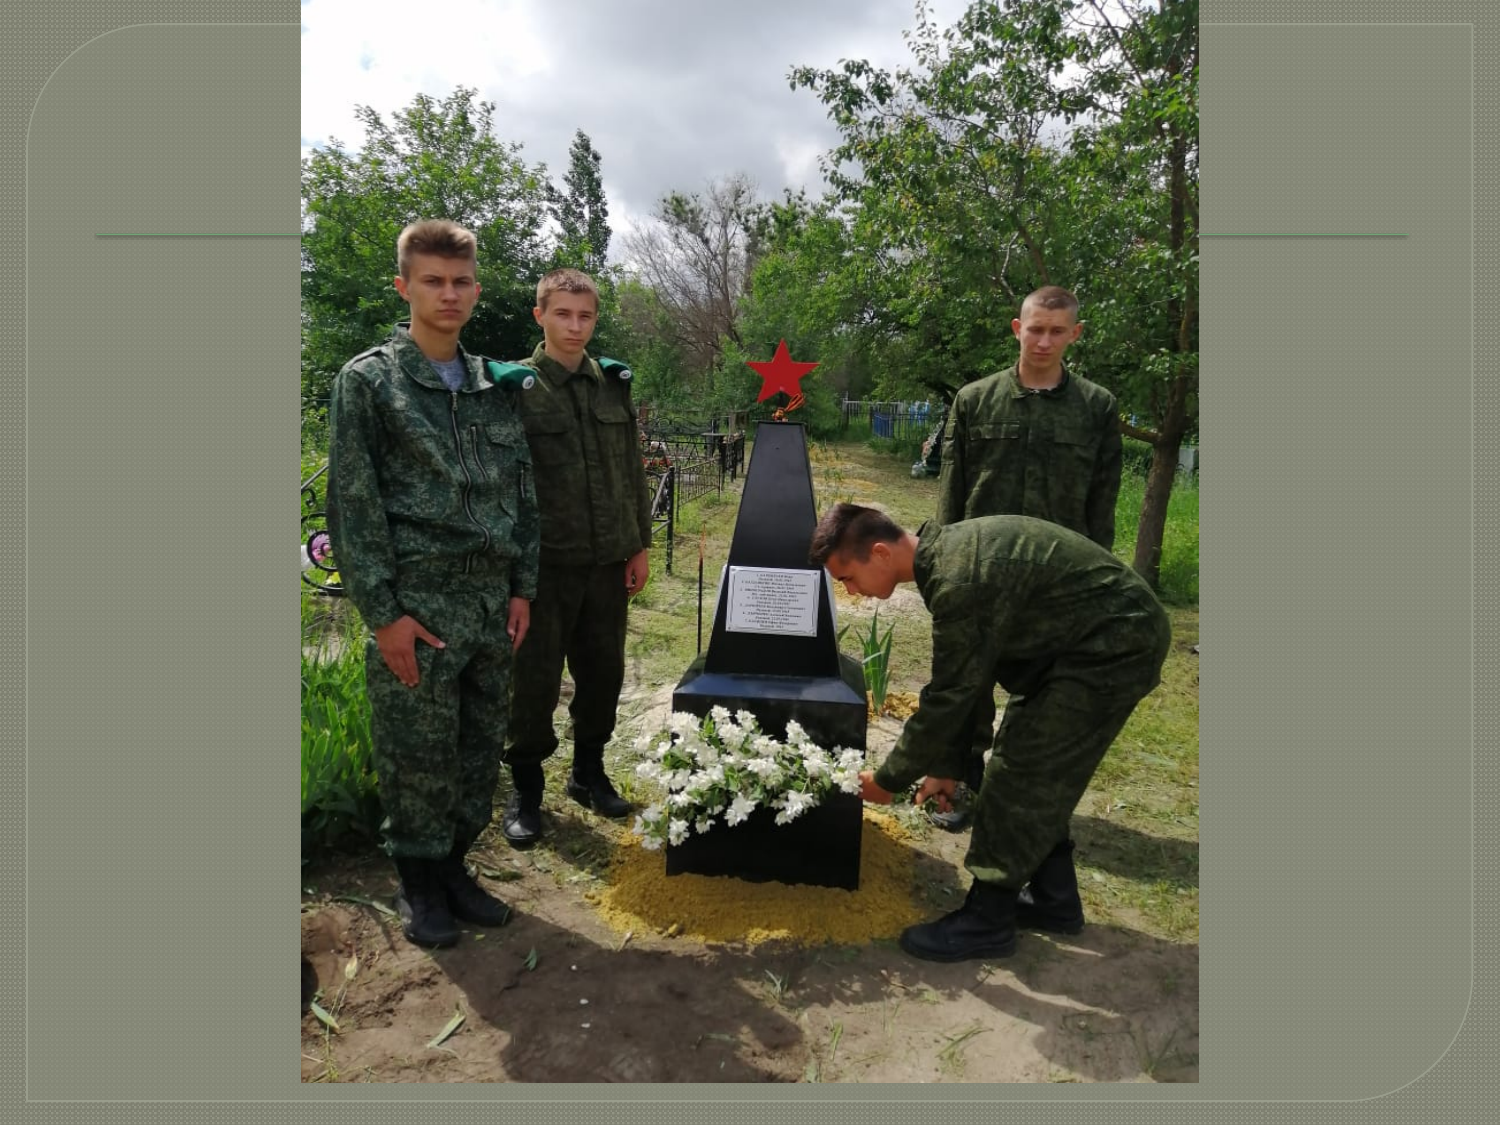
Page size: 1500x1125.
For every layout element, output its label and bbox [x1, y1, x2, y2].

list [300, 0, 1200, 1083]
